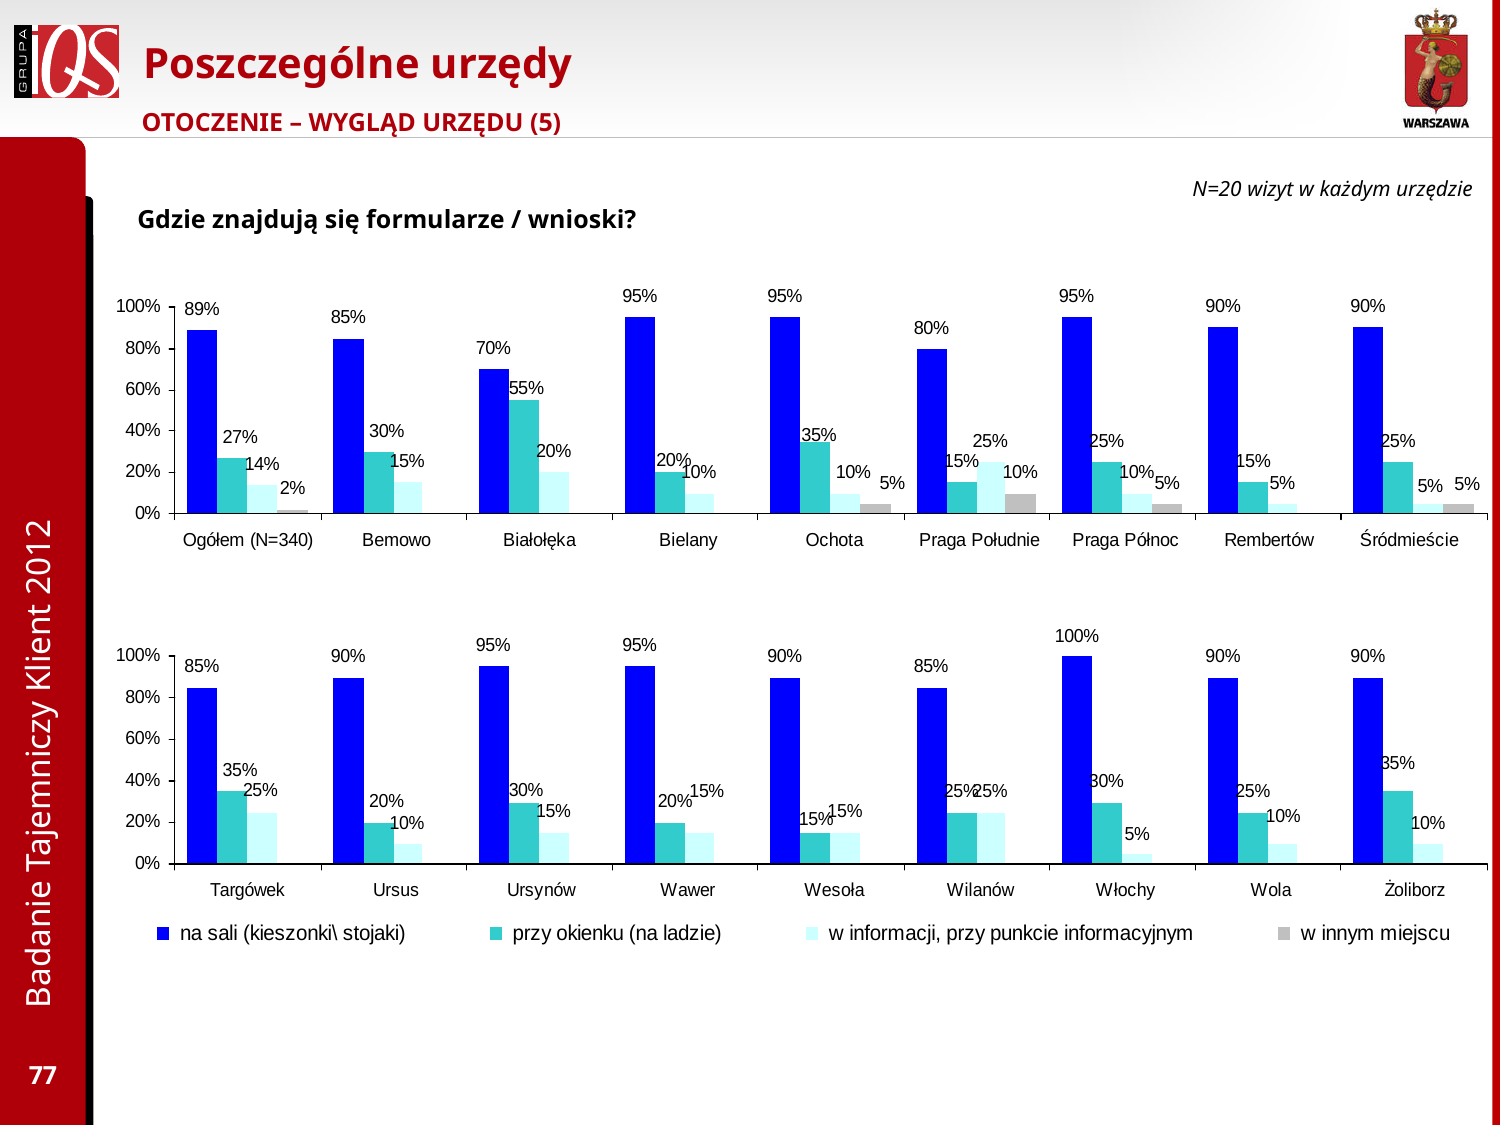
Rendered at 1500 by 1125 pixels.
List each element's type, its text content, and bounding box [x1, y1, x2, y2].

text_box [106, 614, 1495, 961]
picture [0, 0, 1492, 138]
footer Badanie Tajemniczy Klient 2012 [1, 158, 78, 1024]
text_box N=20 wizyt w każdym urzędzie [1177, 168, 1500, 208]
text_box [106, 265, 1495, 612]
title Poszczególne urzędy [128, 7, 1294, 116]
slide_number 77 [0, 1046, 87, 1107]
text_box Gdzie znajdują się formularze / wnioski? [122, 196, 706, 241]
text_box OTOCZENIE – WYGLĄD URZĘDU (5) [112, 99, 943, 149]
